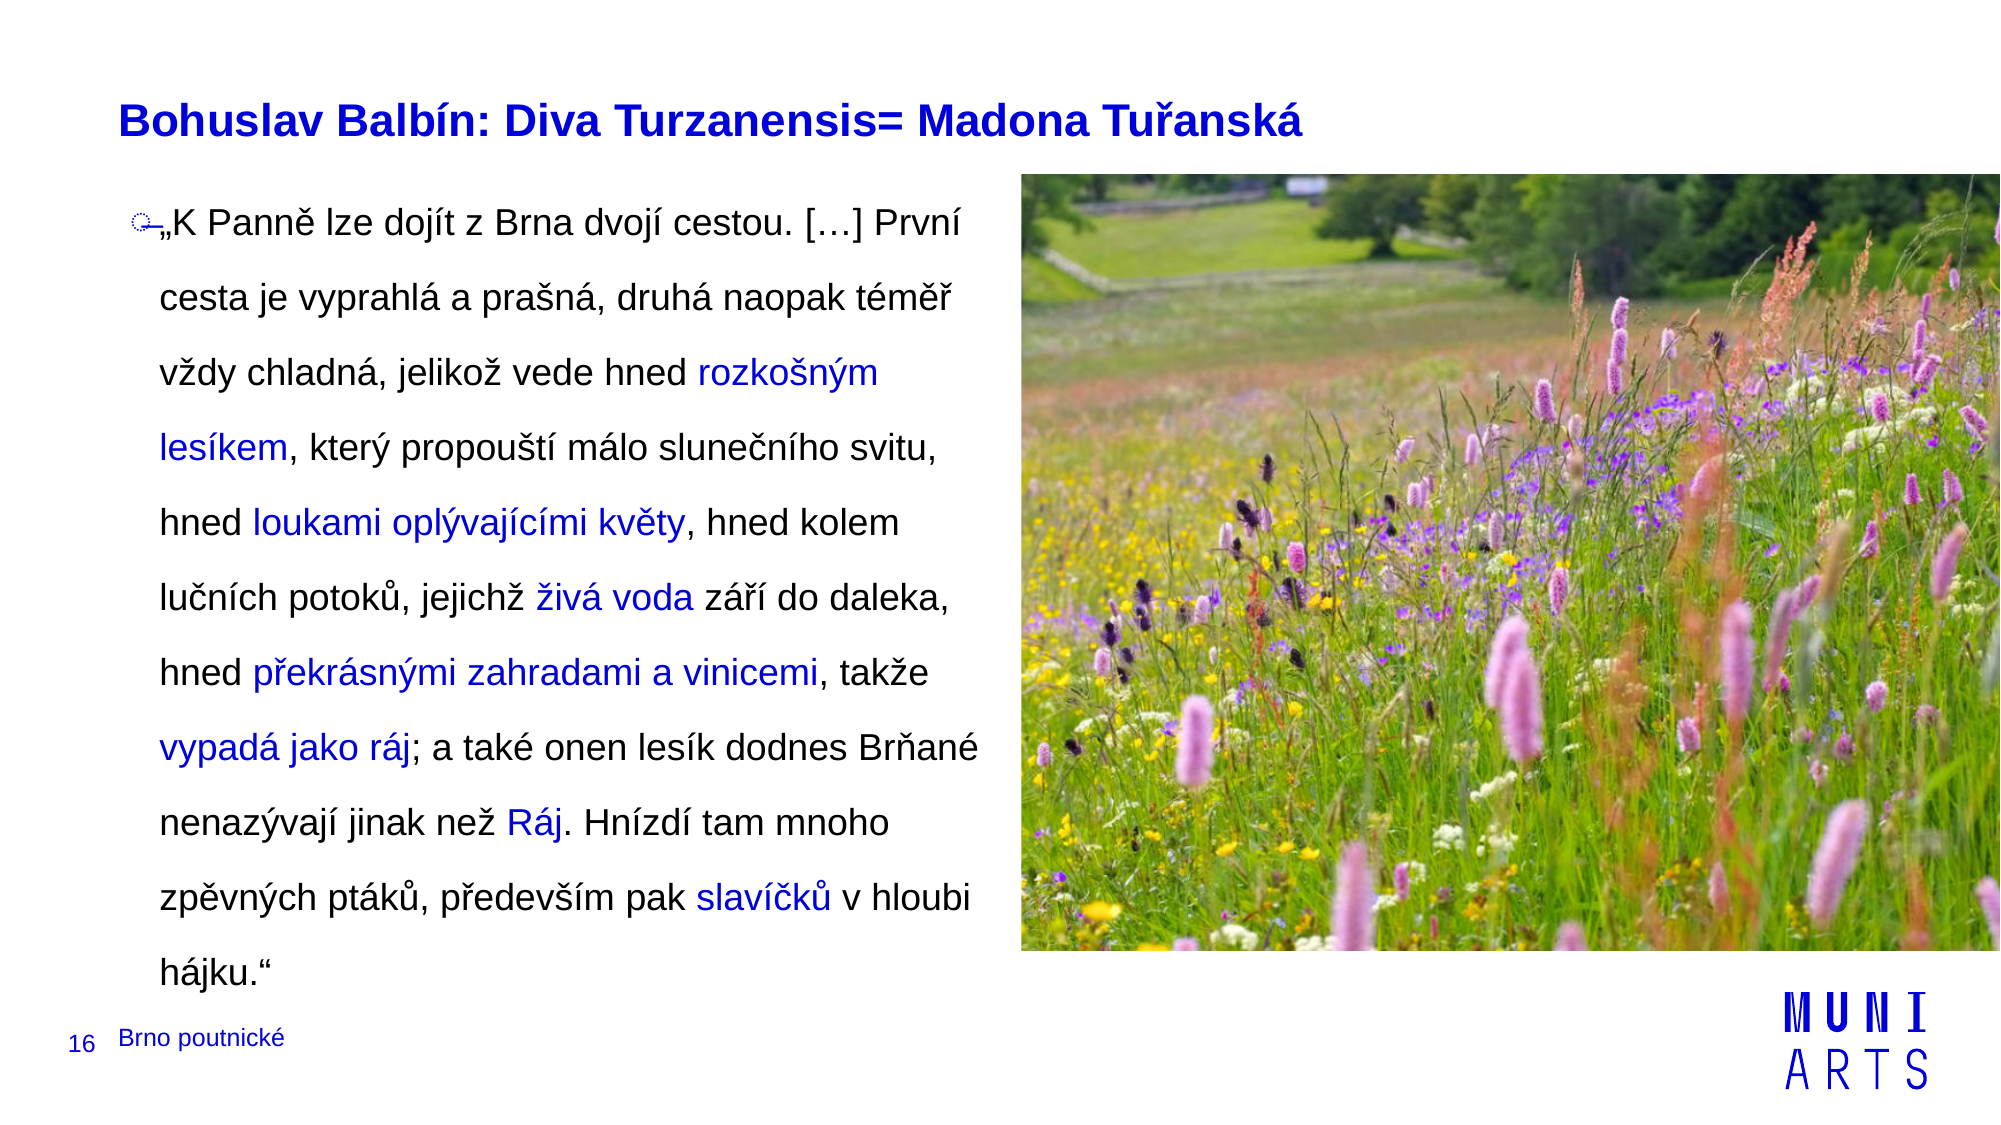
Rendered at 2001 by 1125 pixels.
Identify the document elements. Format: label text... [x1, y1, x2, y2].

picture [1021, 174, 2000, 951]
list „K Panně lze dojít z Brna dvojí cestou. […] První cesta je vyprahlá a prašná, druhá naopak téměř vždy chladná, jelikož vede hned rozkošným lesíkem, který propouští málo slunečního svitu, hned loukami oplývajícími květy, hned kolem lučních potoků, jejichž živá voda září do daleka, hned překrásnými zahradami a vinicemi, takže vypadá jako ráj; a také onen lesík dodnes Brňané nenazývají jinak než Ráj. Hnízdí tam mnoho zpěvných ptáků, především pak slavíčků v hloubi hájku.“ [118, 168, 1029, 984]
footer Brno poutnické [118, 1021, 1418, 1063]
slide_number 16 [67, 1021, 110, 1063]
title Bohuslav Balbín: Diva Turzanensis= Madona Tuřanská [118, 62, 1883, 151]
